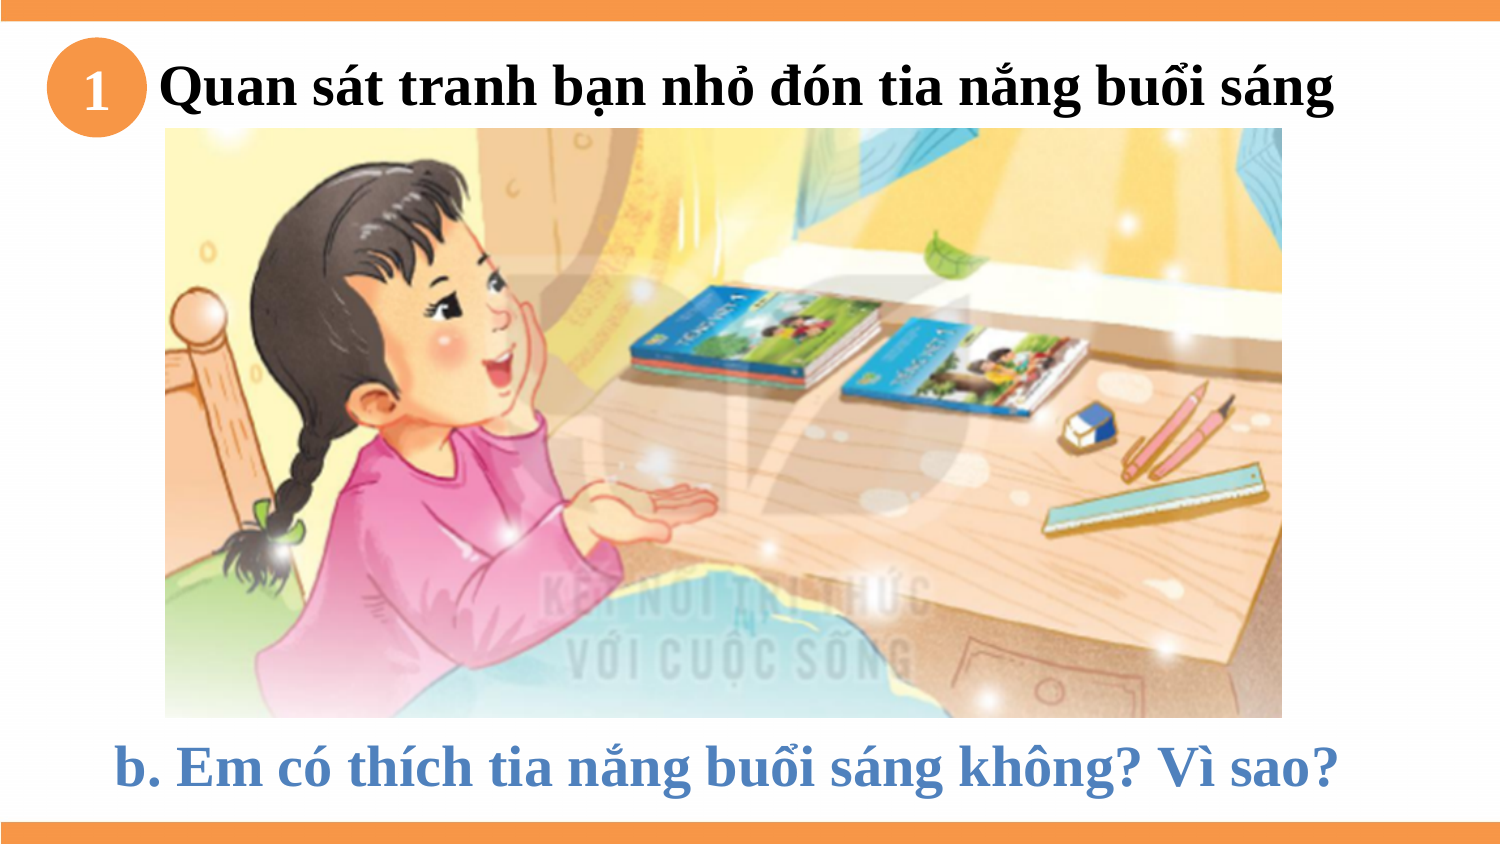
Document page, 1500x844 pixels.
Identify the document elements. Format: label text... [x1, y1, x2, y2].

picture [0, 0, 1500, 844]
text_box b. Em có thích tia nắng buổi sáng không? Vì sao? [100, 721, 1419, 807]
text_box Quan sát tranh bạn nhỏ đón tia nắng buổi sáng [143, 39, 1357, 125]
text_box 1 [44, 35, 143, 140]
